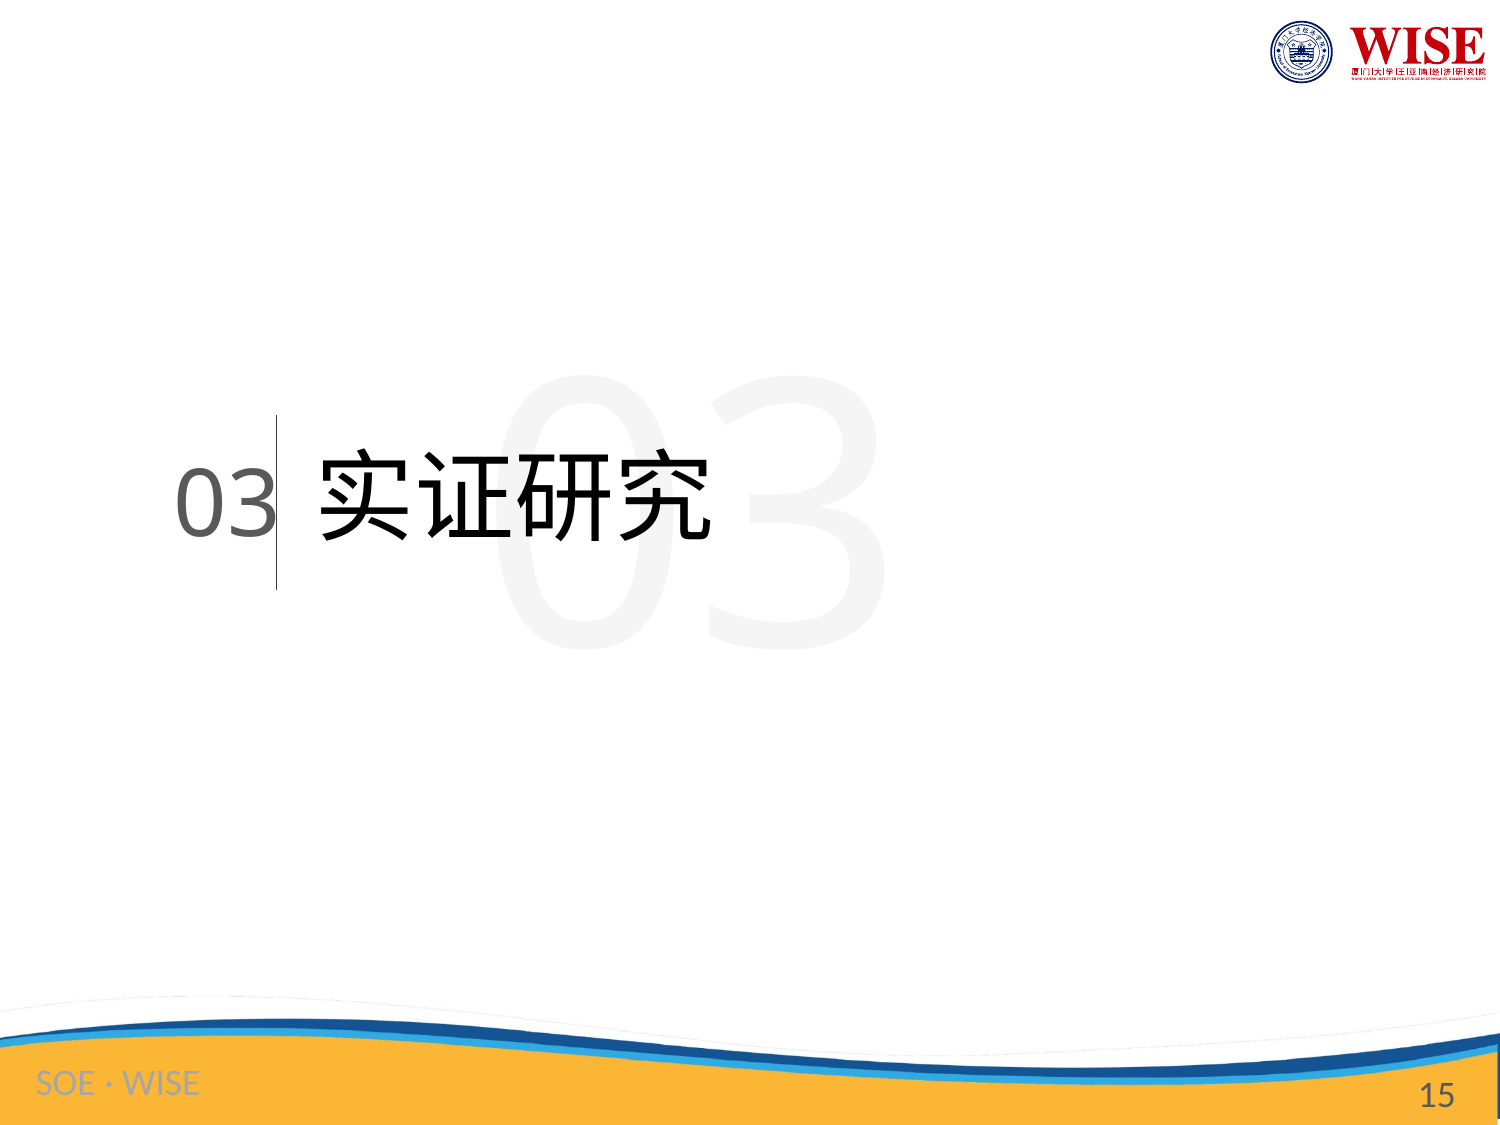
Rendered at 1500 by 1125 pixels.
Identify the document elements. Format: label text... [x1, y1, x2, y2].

picture [0, 978, 1500, 1125]
text_box 实证研究 [299, 426, 1500, 561]
